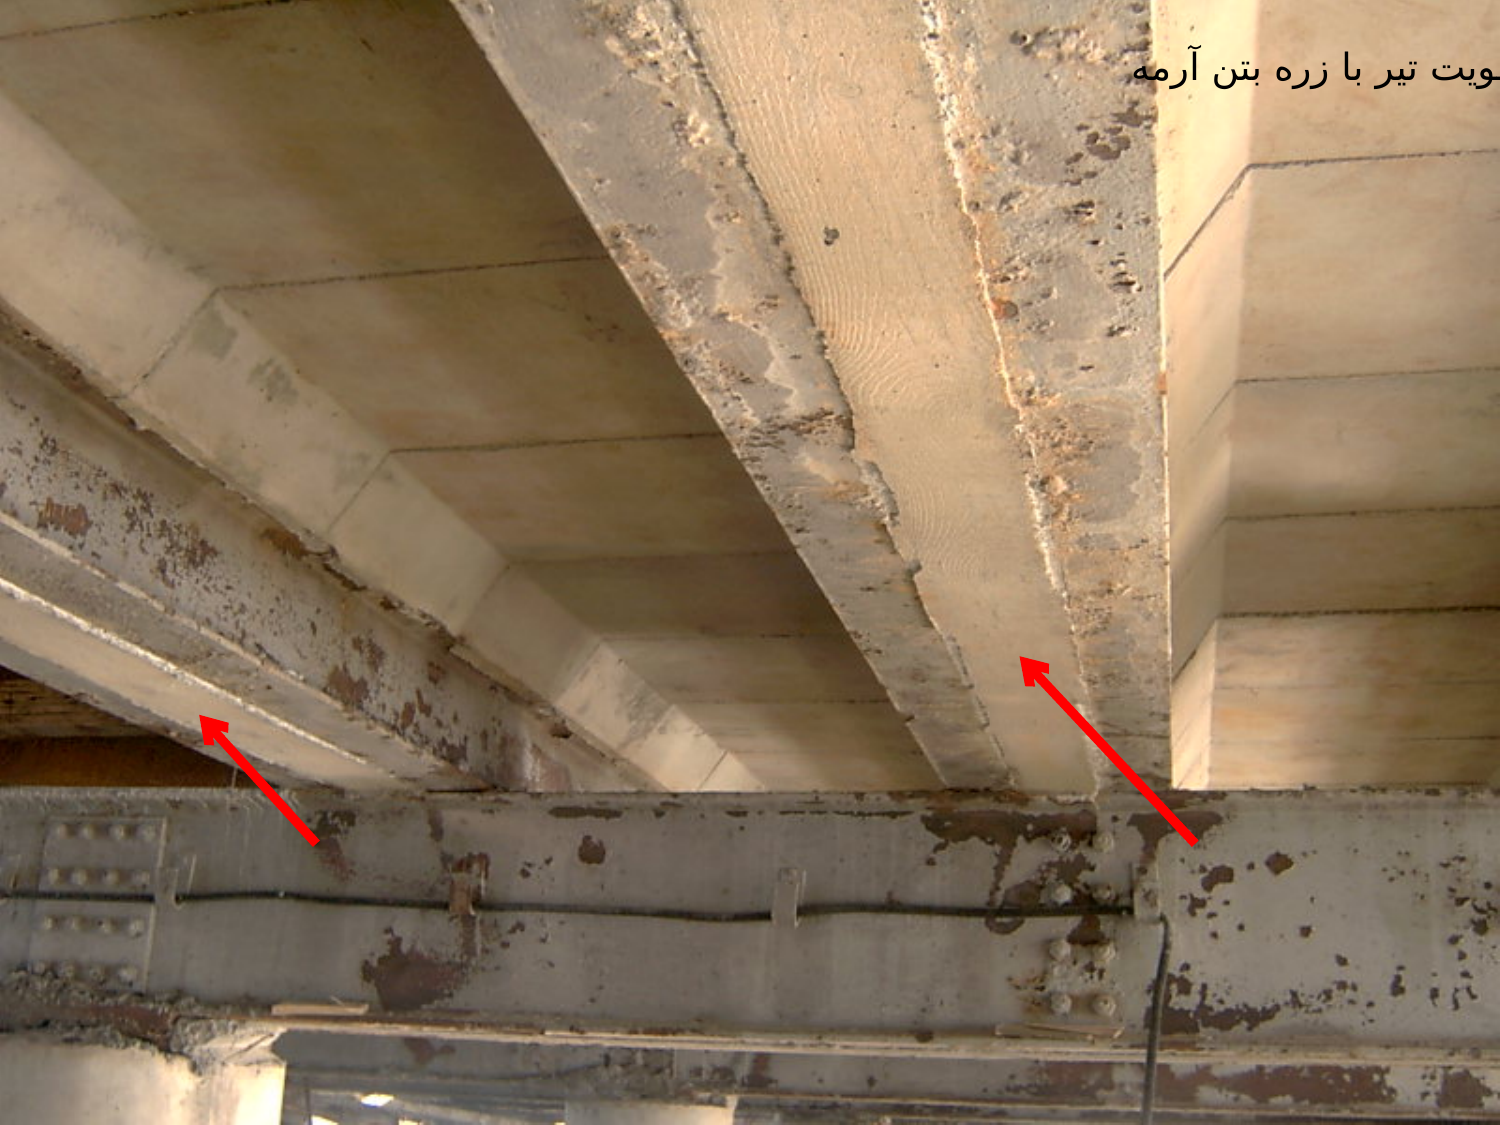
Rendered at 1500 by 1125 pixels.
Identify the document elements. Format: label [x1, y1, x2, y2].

text_box [193, 720, 323, 839]
picture [0, 0, 1500, 1125]
text_box [1013, 661, 1202, 839]
